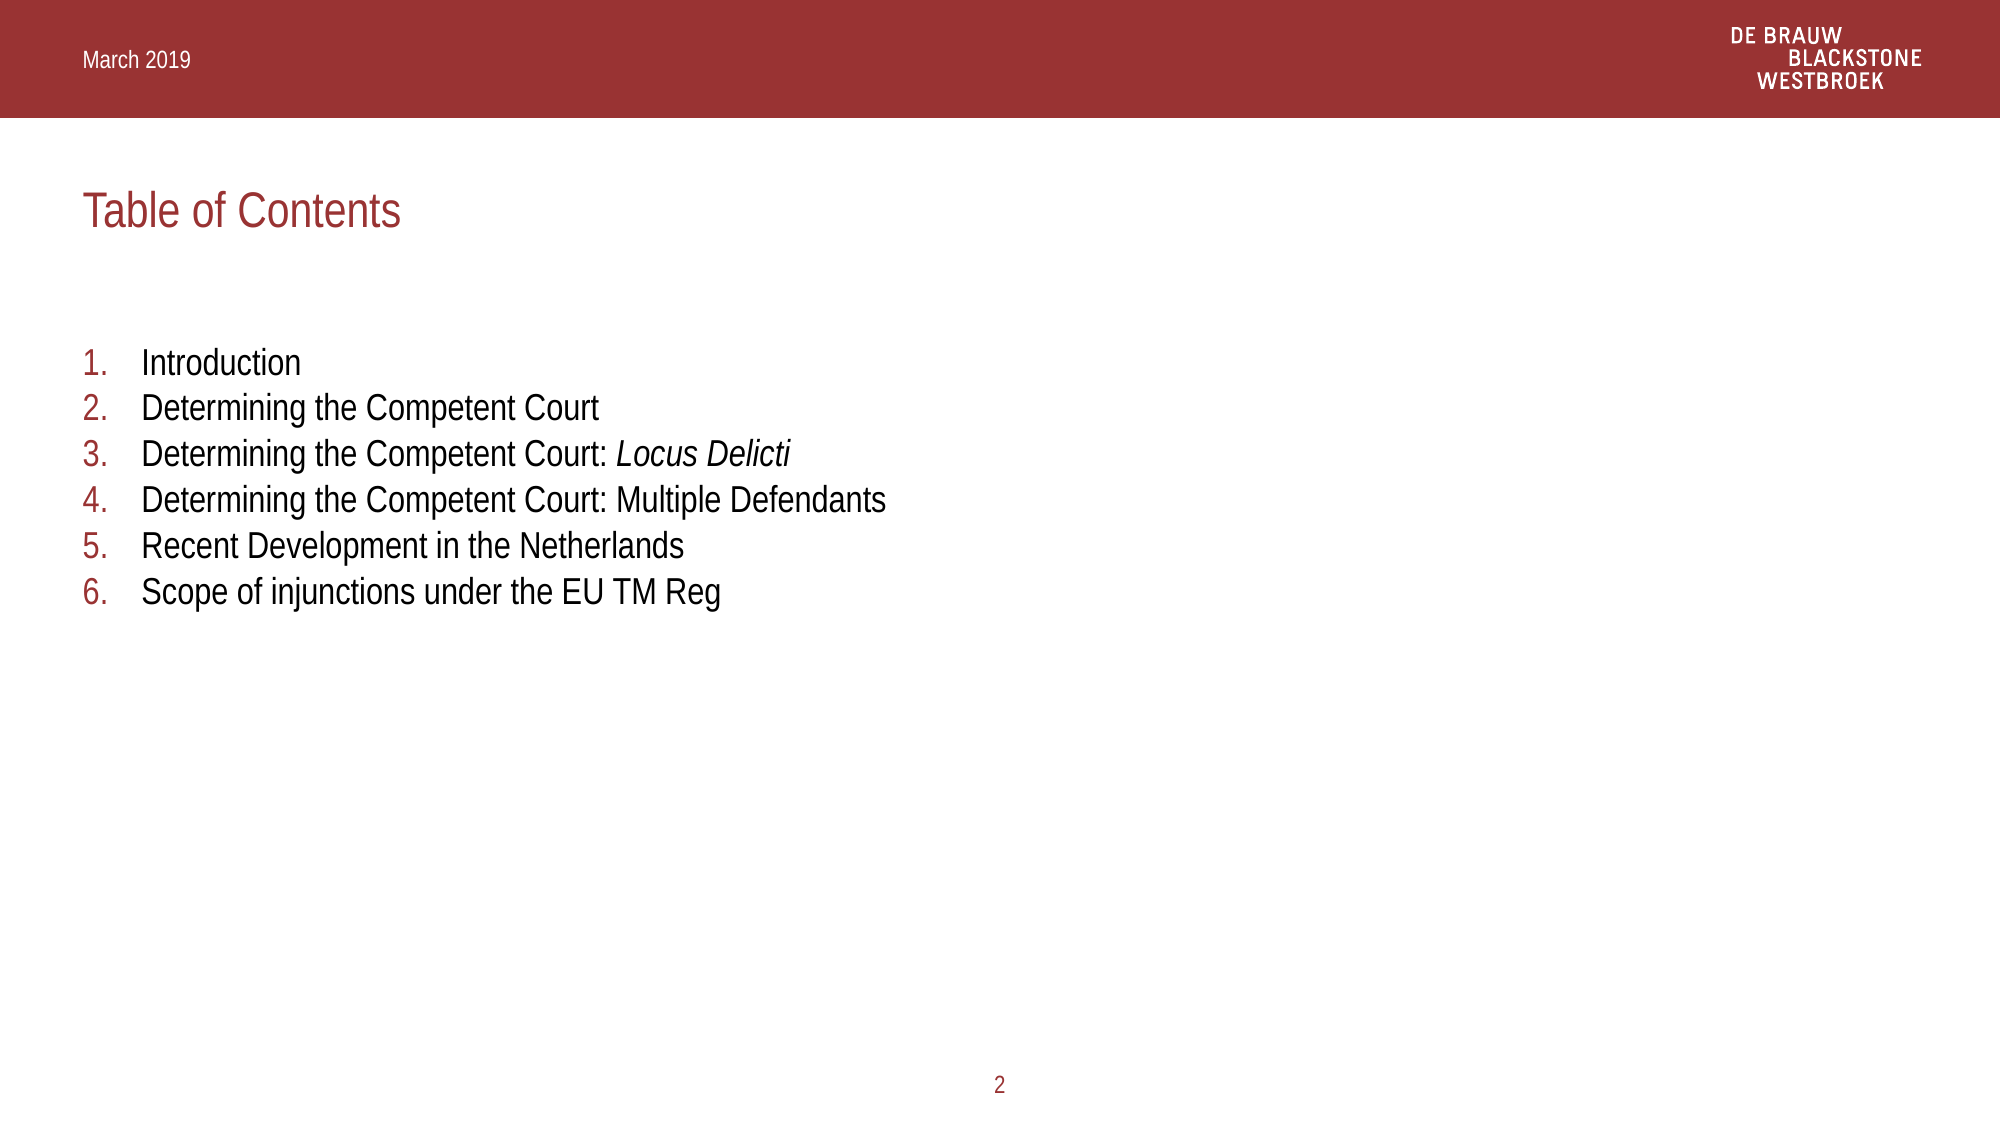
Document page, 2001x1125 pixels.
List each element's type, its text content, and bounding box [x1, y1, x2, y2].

title Table of Contents [76, 147, 1701, 273]
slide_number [76, 42, 549, 76]
list Introduction Determining the Competent Court Determining the Competent Court: Locus Delicti Determining the Competent Court: Multiple Defendants Recent Development in the Netherlands Scope of injunctions under the EU TM Reg [76, 330, 1607, 993]
slide_number 2 [942, 1067, 1058, 1100]
